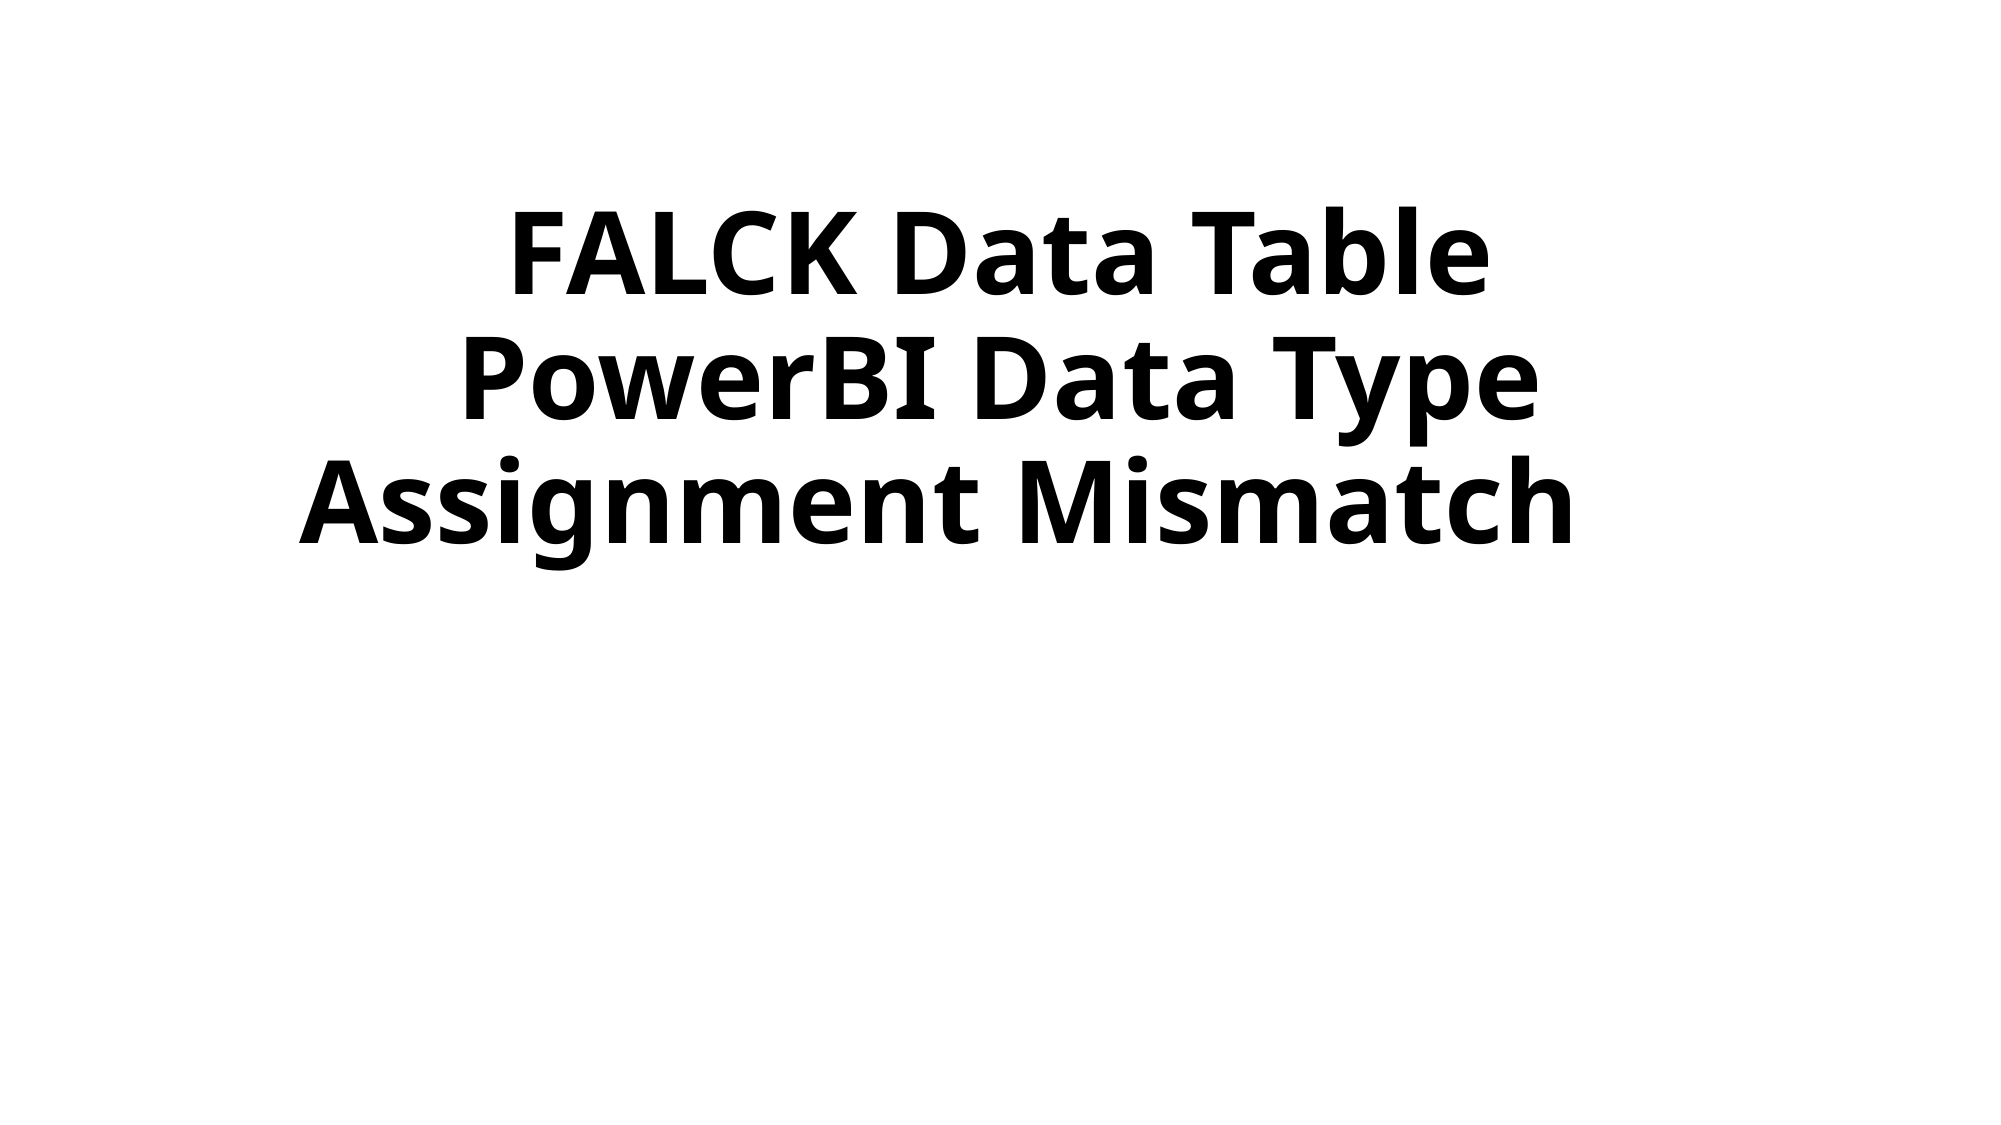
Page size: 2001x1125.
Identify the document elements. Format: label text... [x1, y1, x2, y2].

title FALCK Data Table PowerBI Data Type Assignment Mismatch [249, 184, 1750, 576]
